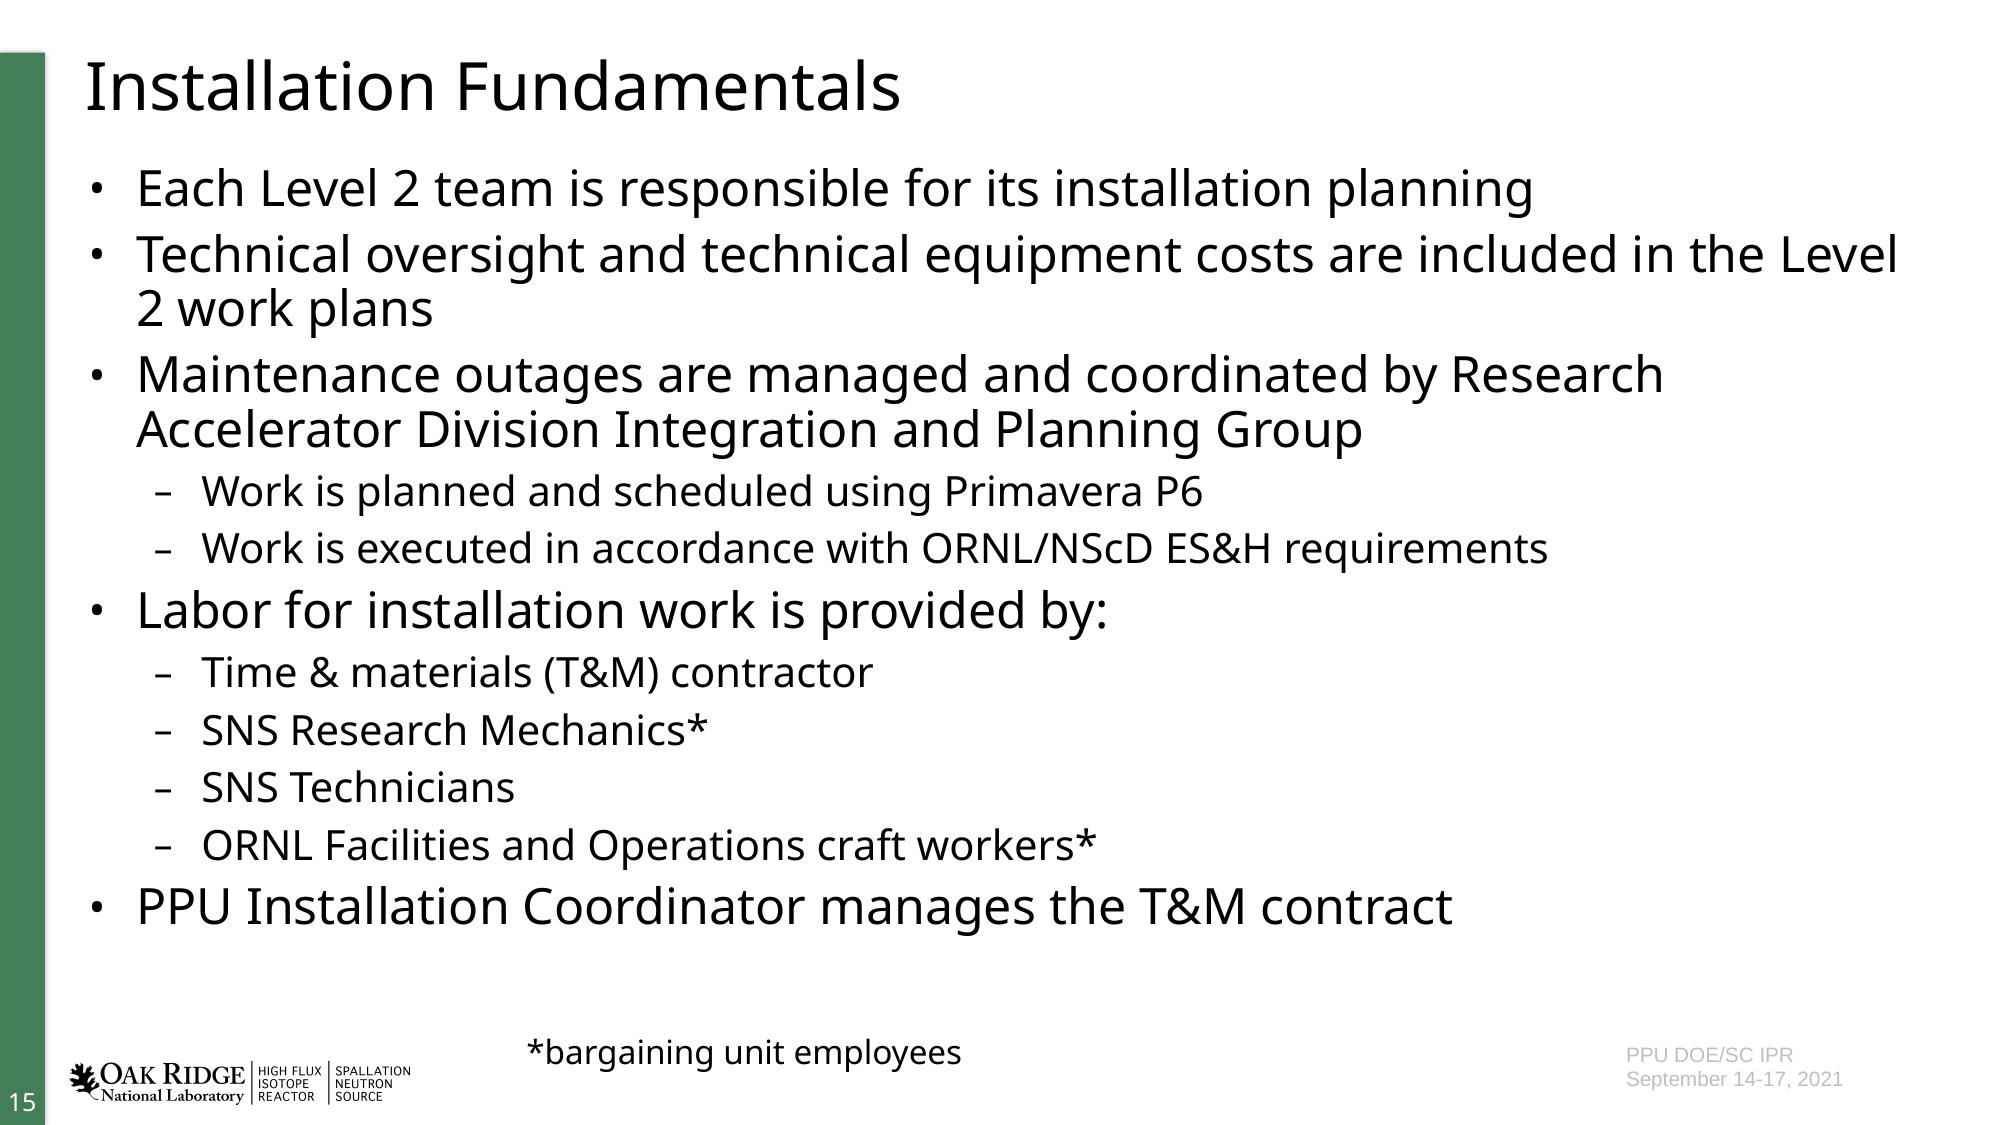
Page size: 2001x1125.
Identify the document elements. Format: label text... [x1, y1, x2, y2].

title Installation Fundamentals [70, 44, 1946, 134]
text_box *bargaining unit employees [511, 1028, 978, 1080]
list Each Level 2 team is responsible for its installation planning Technical oversight and technical equipment costs are included in the Level 2 work plans Maintenance outages are managed and coordinated by Research Accelerator Division Integration and Planning Group Work is planned and scheduled using Primavera P6 Work is executed in accordance with ORNL/NScD ES&H requirements Labor for installation work is provided by: Time & materials (T&M) contractor SNS Research Mechanics* SNS Technicians ORNL Facilities and Operations craft workers* PPU Installation Coordinator manages the T&M contract [73, 155, 1949, 1035]
picture [66, 1058, 413, 1108]
